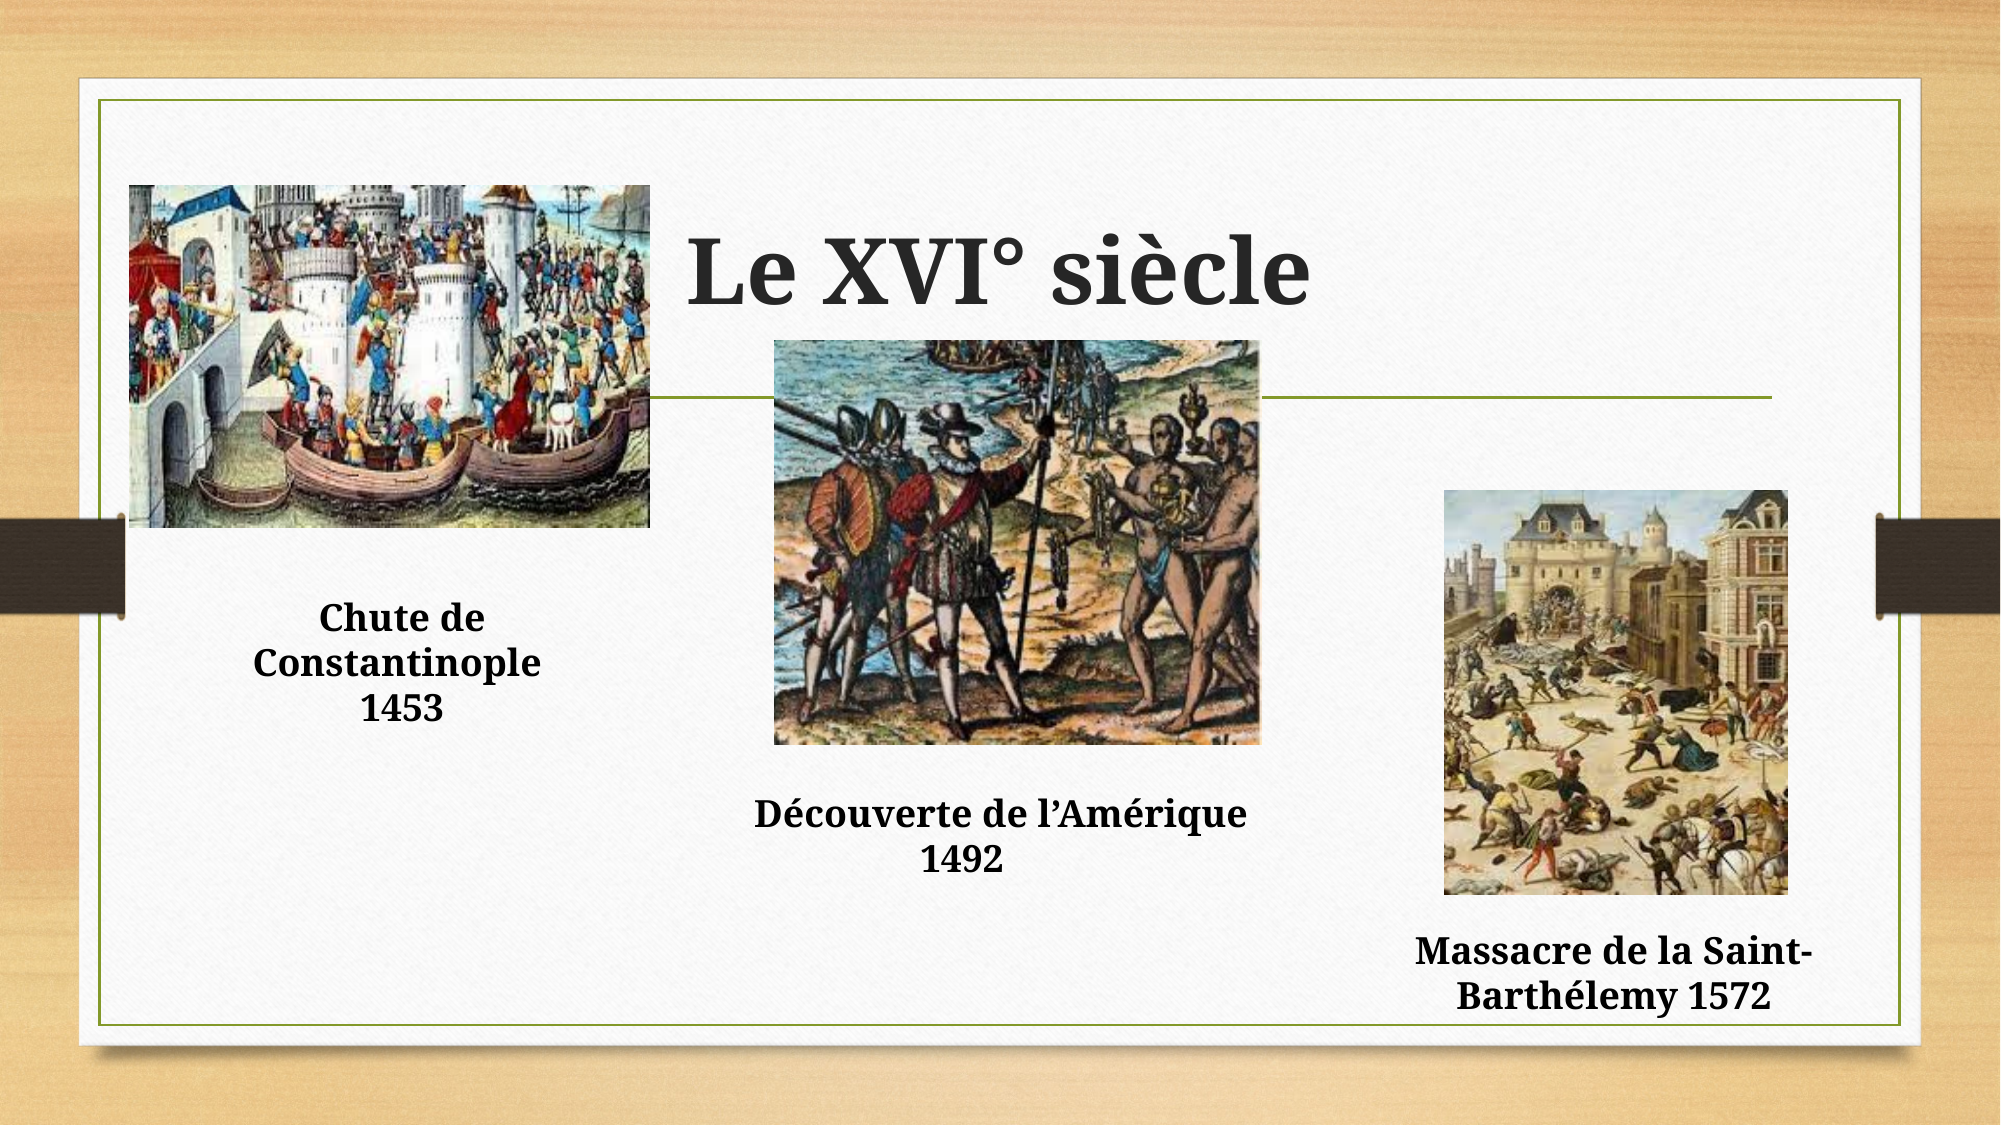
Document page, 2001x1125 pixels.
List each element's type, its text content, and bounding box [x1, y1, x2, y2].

title Le XVI° siècle [212, 161, 1788, 375]
text_box Chute de Constantinople 1453 [154, 586, 650, 737]
text_box Massacre de la Saint-Barthélemy 1572 [1343, 919, 1885, 1025]
picture [0, 0, 2001, 1125]
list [774, 340, 1262, 746]
text_box Découverte de l’Amérique 1492 [739, 782, 1285, 888]
